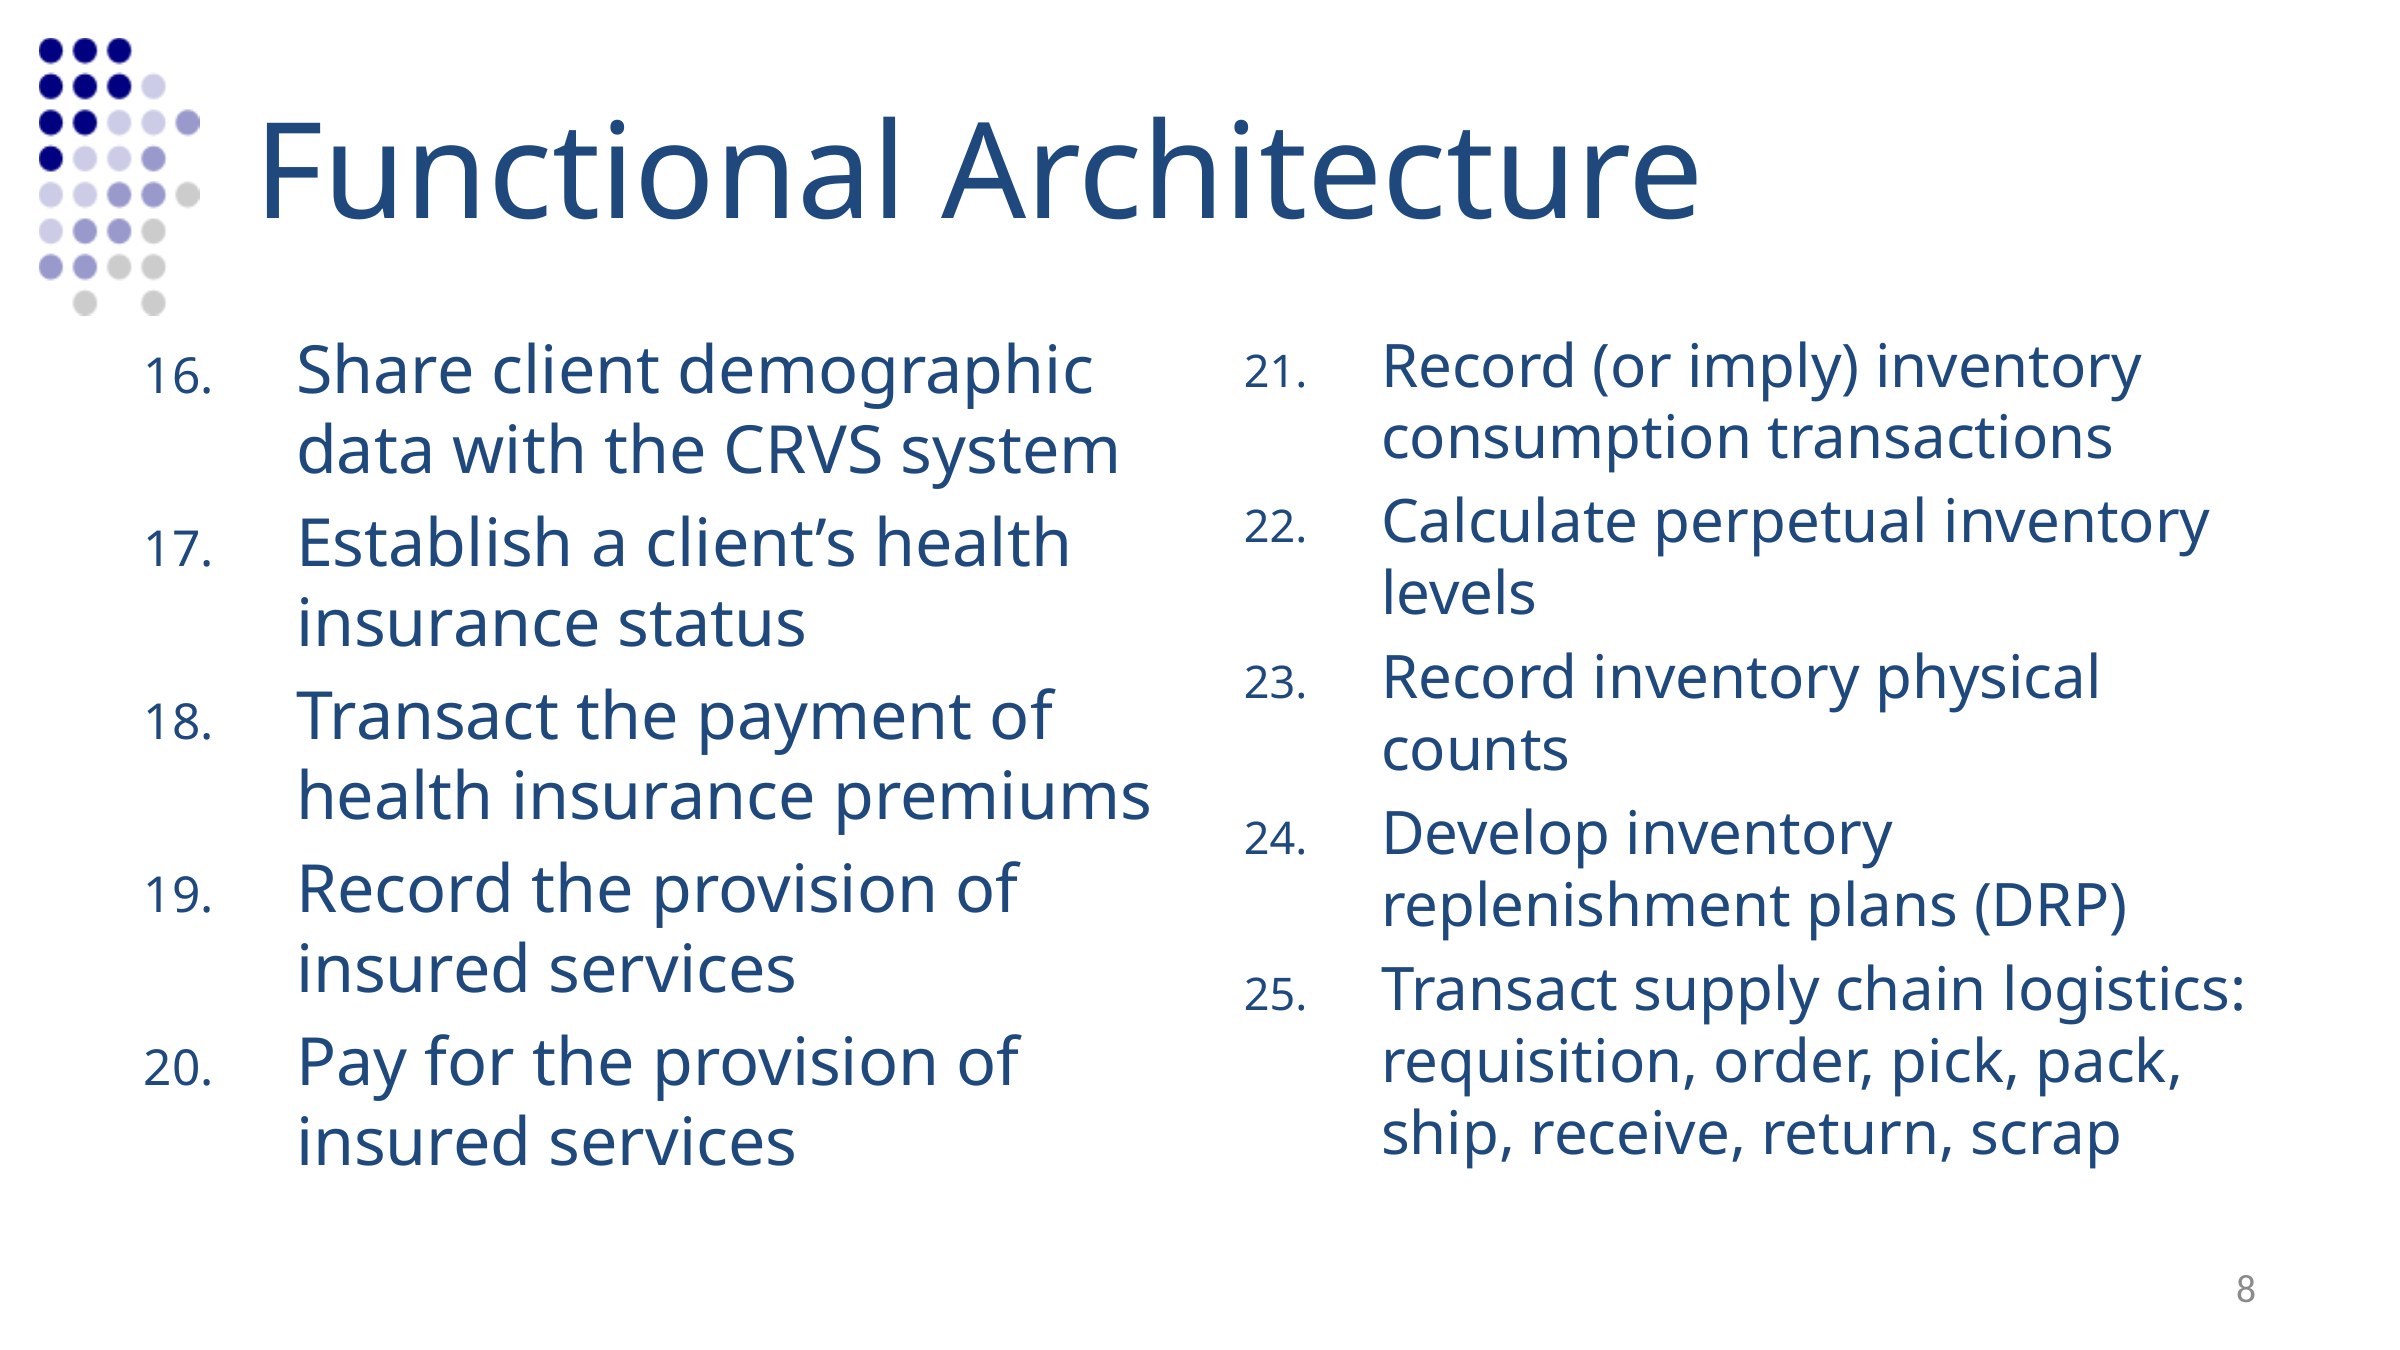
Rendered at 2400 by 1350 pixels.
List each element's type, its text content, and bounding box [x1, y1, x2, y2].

list Record (or imply) inventory consumption transactions Calculate perpetual inventory levels Record inventory physical counts Develop inventory replenishment plans (DRP) Transact supply chain logistics: requisition, order, pick, pack, ship, receive, return, scrap [1220, 315, 2280, 1206]
title Functional Architecture [230, 52, 2280, 278]
list Share client demographic data with the CRVS system Establish a client’s health insurance status Transact the payment of health insurance premiums Record the provision of insured services Pay for the provision of insured services [120, 315, 1180, 1206]
slide_number 8 [1719, 1251, 2280, 1324]
picture [39, 38, 200, 316]
